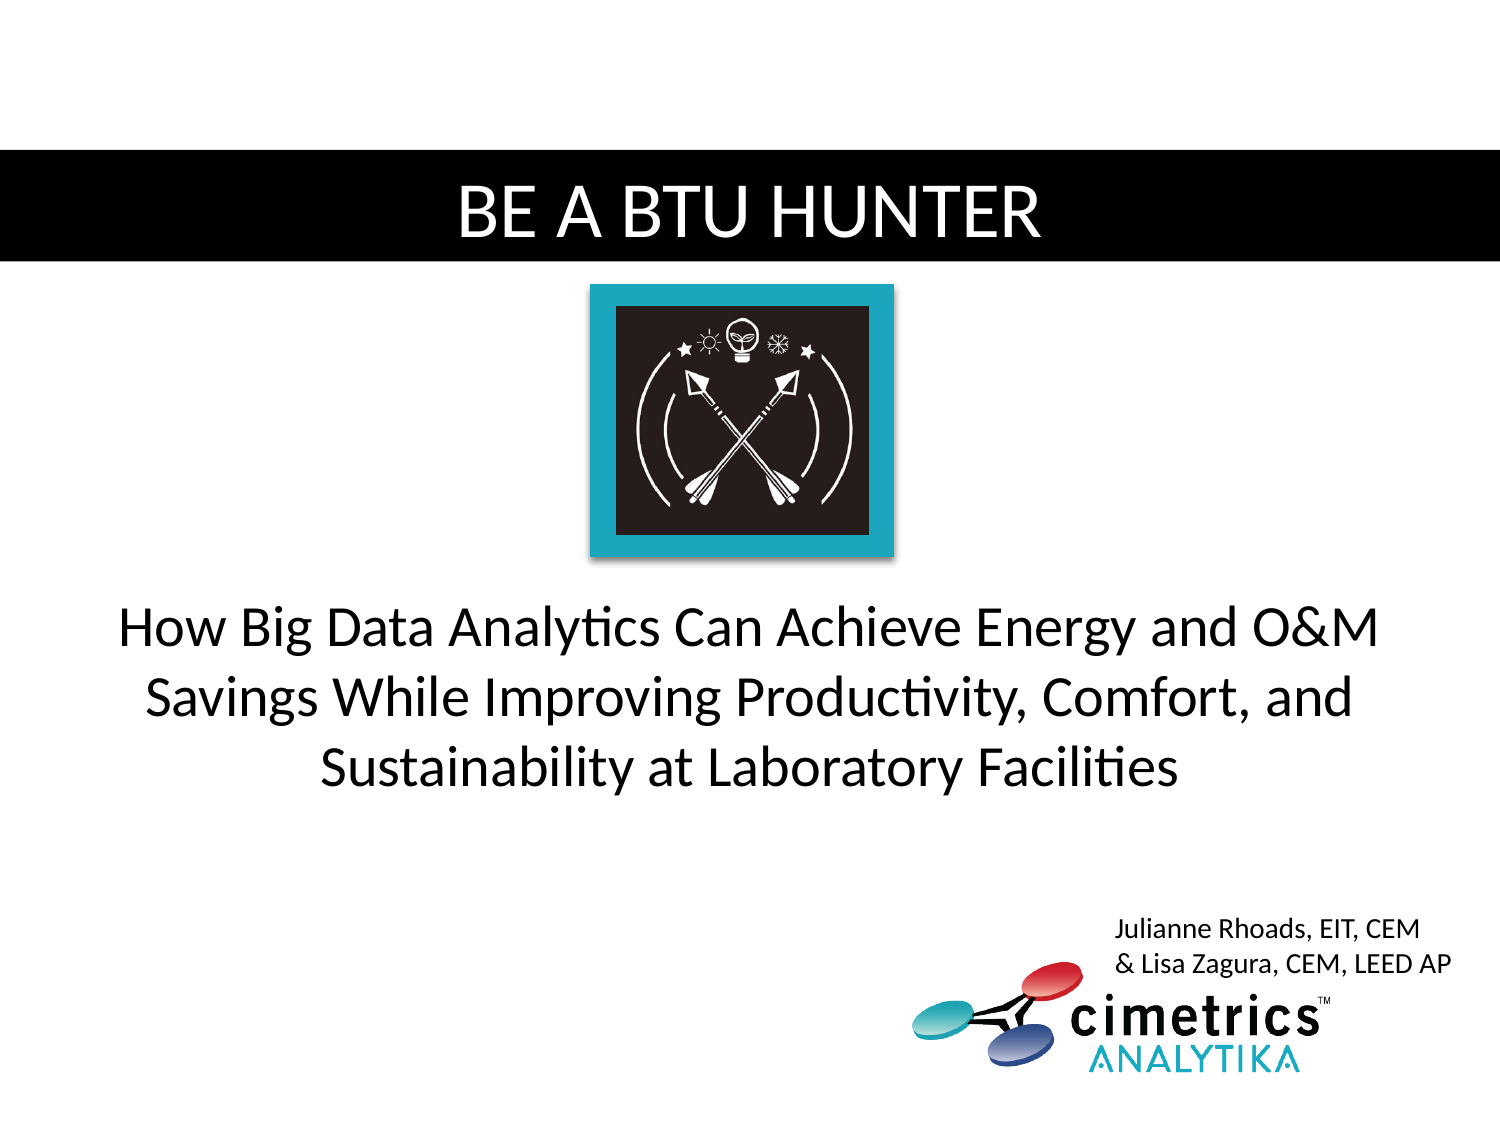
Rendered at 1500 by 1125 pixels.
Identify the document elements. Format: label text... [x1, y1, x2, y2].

text_box Julianne Rhoads, EIT, CEM & Lisa Zagura, CEM, LEED AP [1099, 901, 1475, 987]
picture [912, 962, 1330, 1074]
text_box [592, 286, 893, 556]
subtitle How Big Data Analytics Can Achieve Energy and O&M Savings While Improving Productivity, Comfort, and Sustainability at Laboratory Facilities [68, 580, 1432, 800]
title BE A BTU HUNTER [0, 149, 1500, 262]
picture [615, 306, 869, 536]
